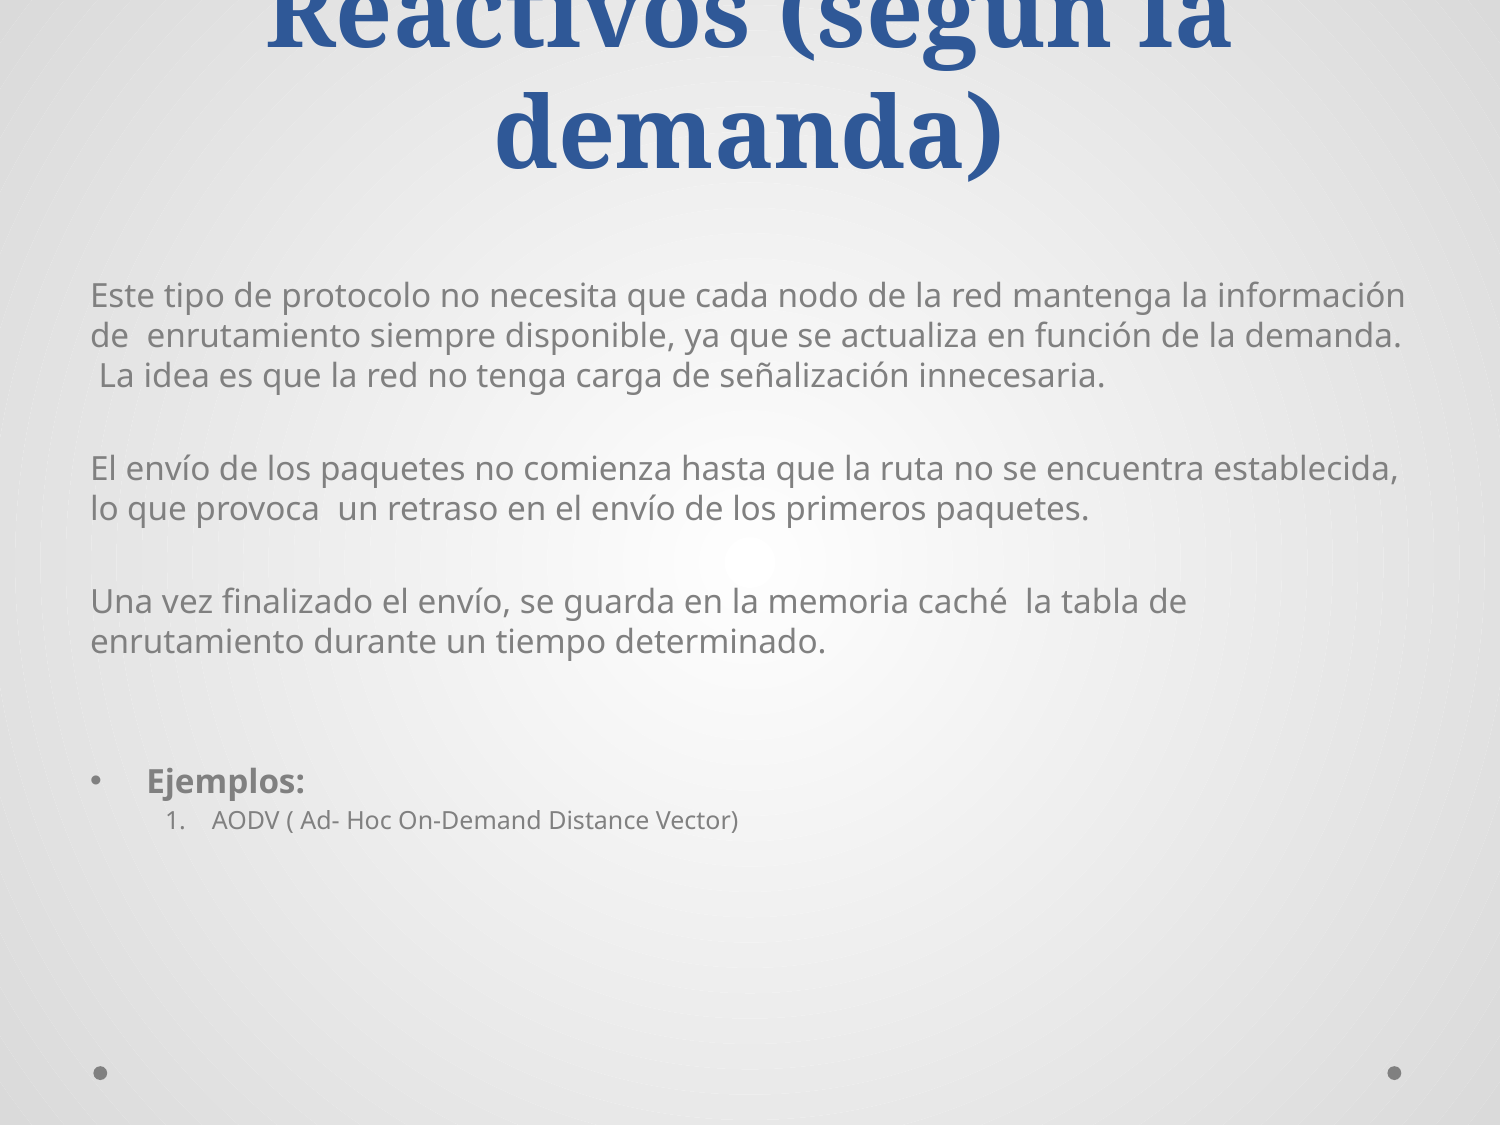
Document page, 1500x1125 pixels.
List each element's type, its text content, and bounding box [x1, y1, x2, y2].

list Este tipo de protocolo no necesita que cada nodo de la red mantenga la información de enrutamiento siempre disponible, ya que se actualiza en función de la demanda. La idea es que la red no tenga carga de señalización innecesaria. El envío de los paquetes no comienza hasta que la ruta no se encuentra establecida, lo que provoca un retraso en el envío de los primeros paquetes. Una vez finalizado el envío, se guarda en la memoria caché la tabla de enrutamiento durante un tiempo determinado. Ejemplos: AODV ( Ad- Hoc On-Demand Distance Vector) [75, 267, 1425, 1005]
title Reactivos (según la demanda) [41, 0, 1459, 197]
